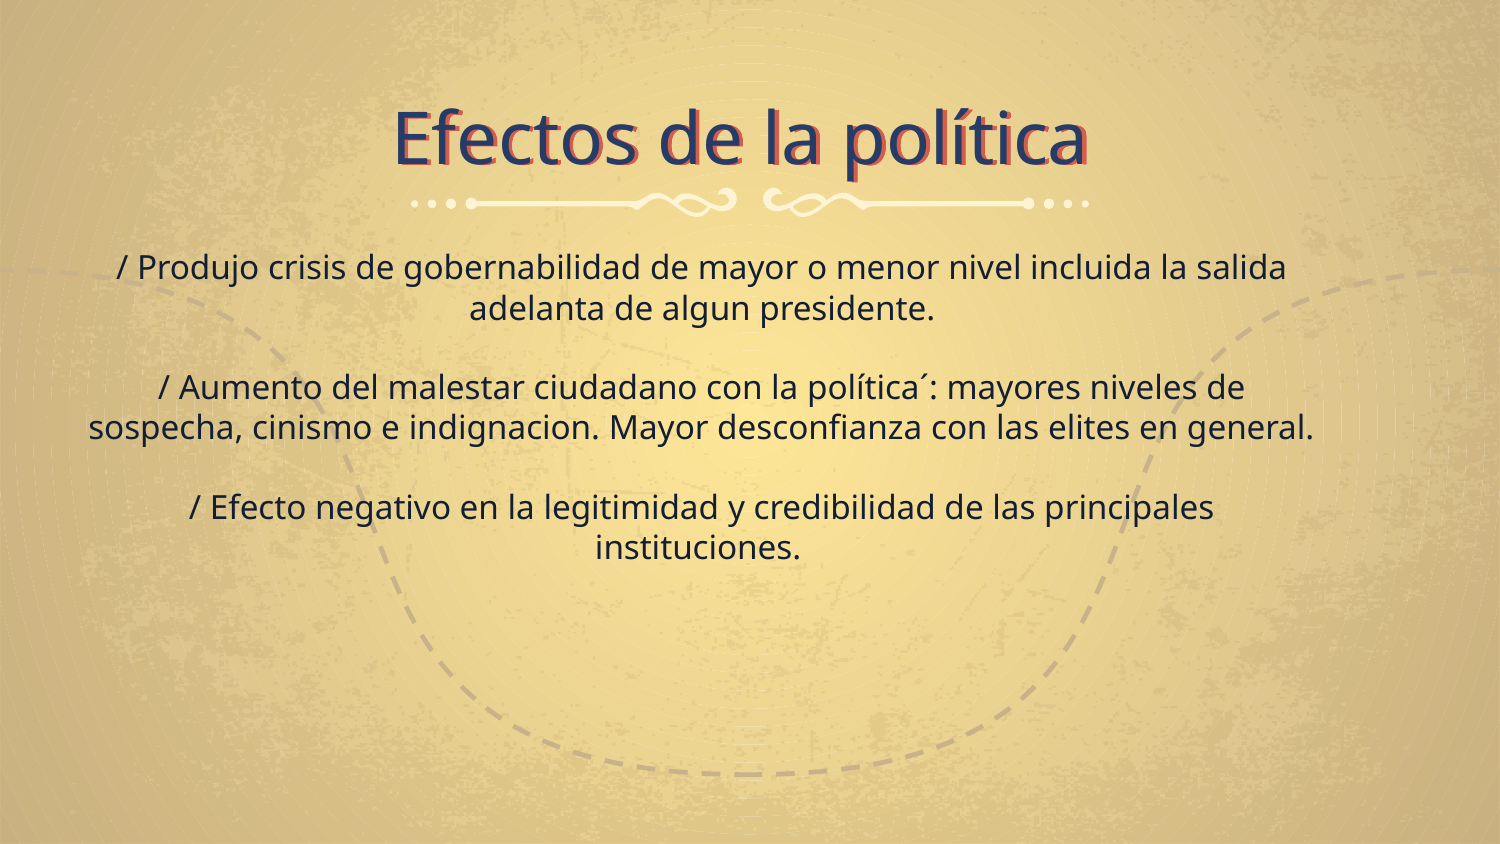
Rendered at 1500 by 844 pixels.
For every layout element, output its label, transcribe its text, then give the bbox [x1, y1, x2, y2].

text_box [410, 185, 1090, 223]
title Efectos de la política [116, 88, 1383, 183]
picture [0, 0, 1500, 844]
subtitle / Produjo crisis de gobernabilidad de mayor o menor nivel incluida la salida adelanta de algun presidente. / Aumento del malestar ciudadano con la política´: mayores niveles de sospecha, cinismo e indignacion. Mayor desconfianza con las elites en general. / Efecto negativo en la legitimidad y credibilidad de las principales instituciones. [72, 231, 1334, 840]
